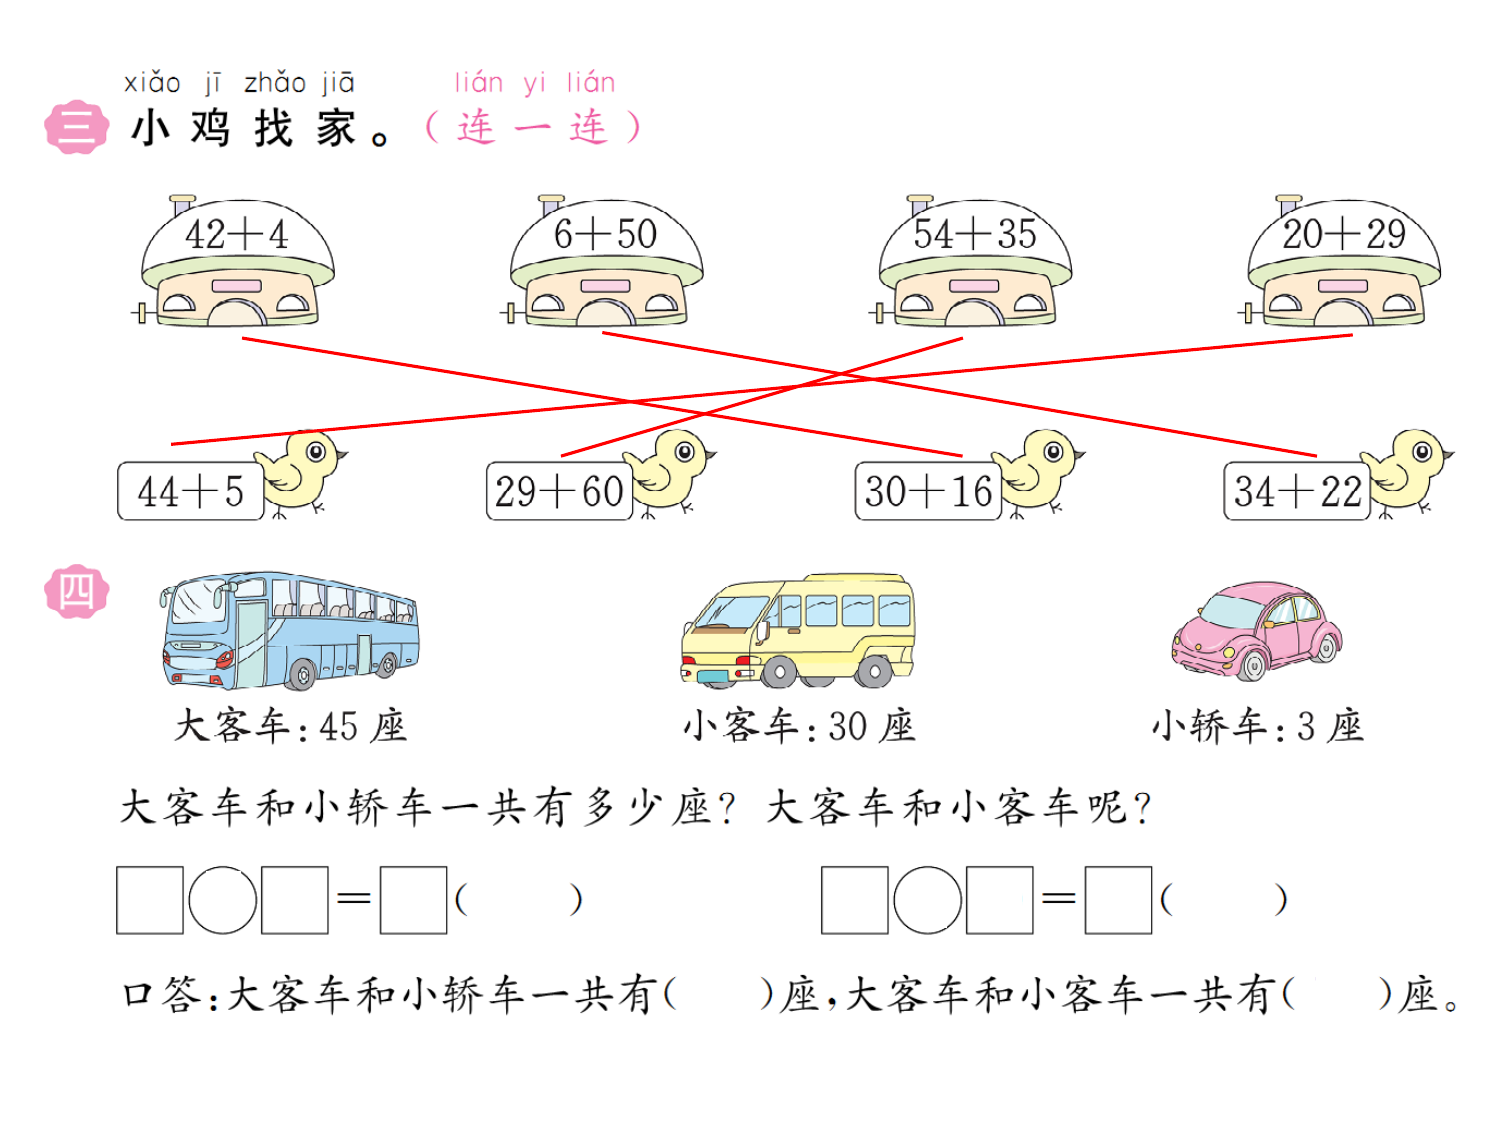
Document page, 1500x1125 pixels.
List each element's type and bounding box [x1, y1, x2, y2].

text_box [560, 445, 963, 457]
text_box [171, 334, 1353, 445]
text_box [242, 445, 560, 457]
text_box [963, 445, 1317, 457]
picture [41, 54, 1465, 539]
picture [42, 562, 1465, 1024]
